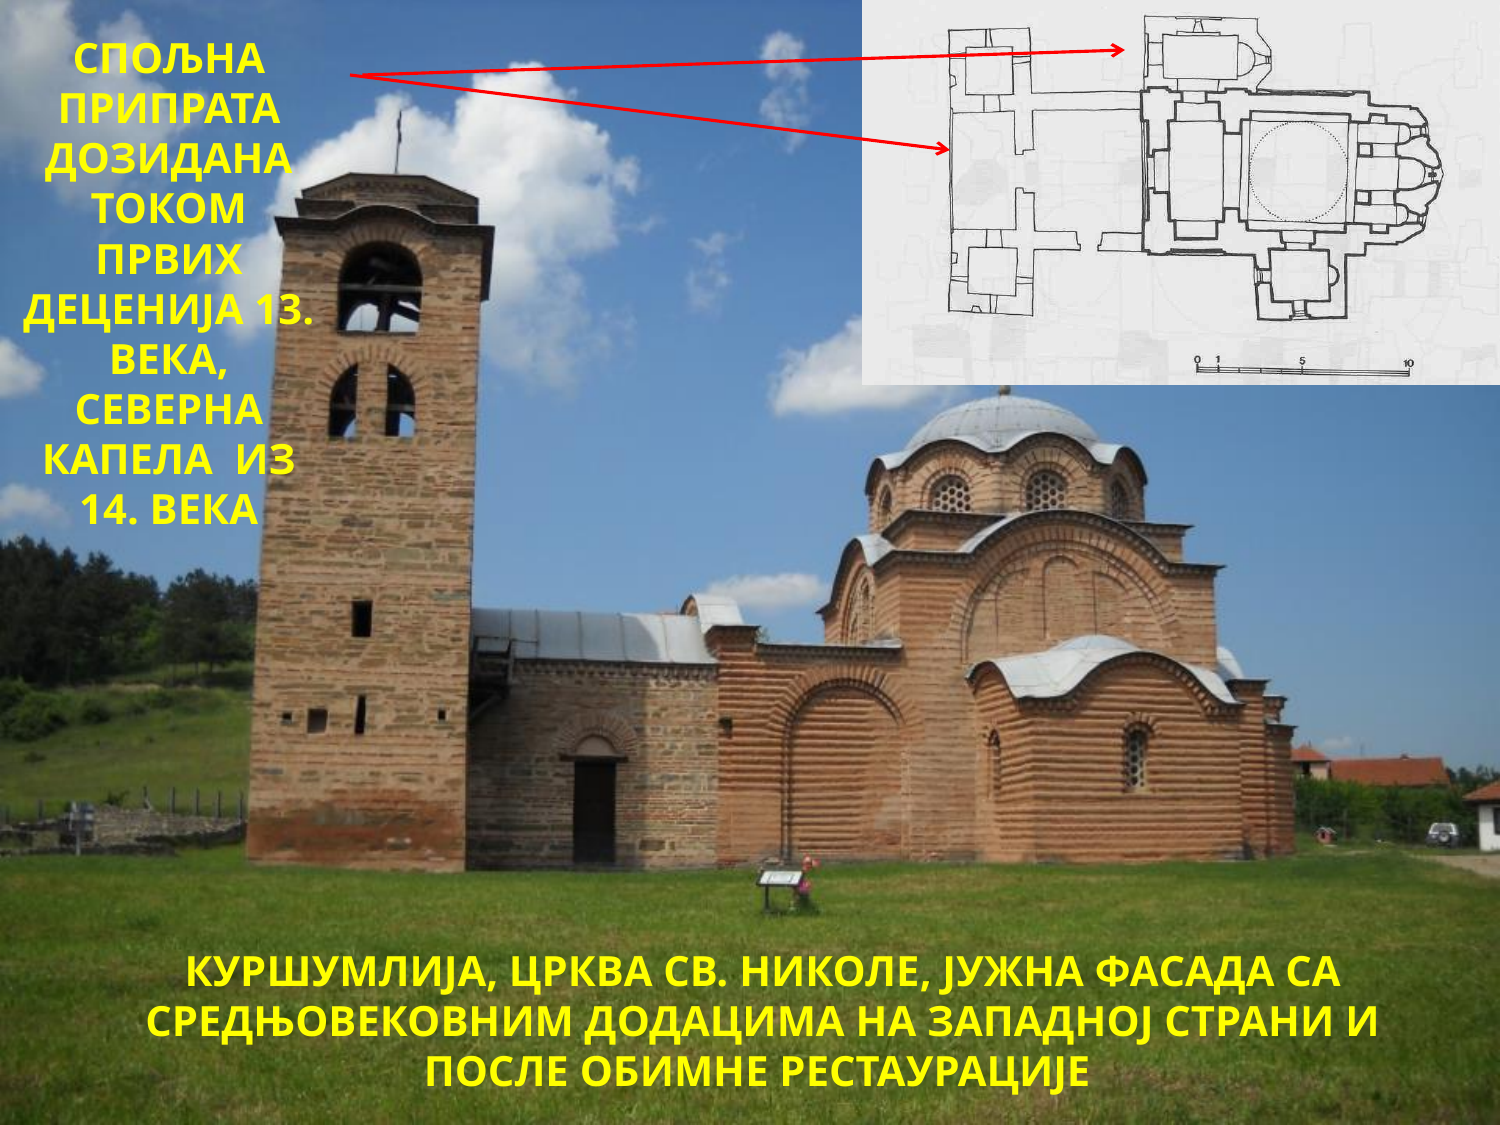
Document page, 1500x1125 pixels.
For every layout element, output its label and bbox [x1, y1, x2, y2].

text_box [349, 74, 951, 151]
picture [0, 0, 1500, 1125]
text_box [362, 49, 1126, 76]
